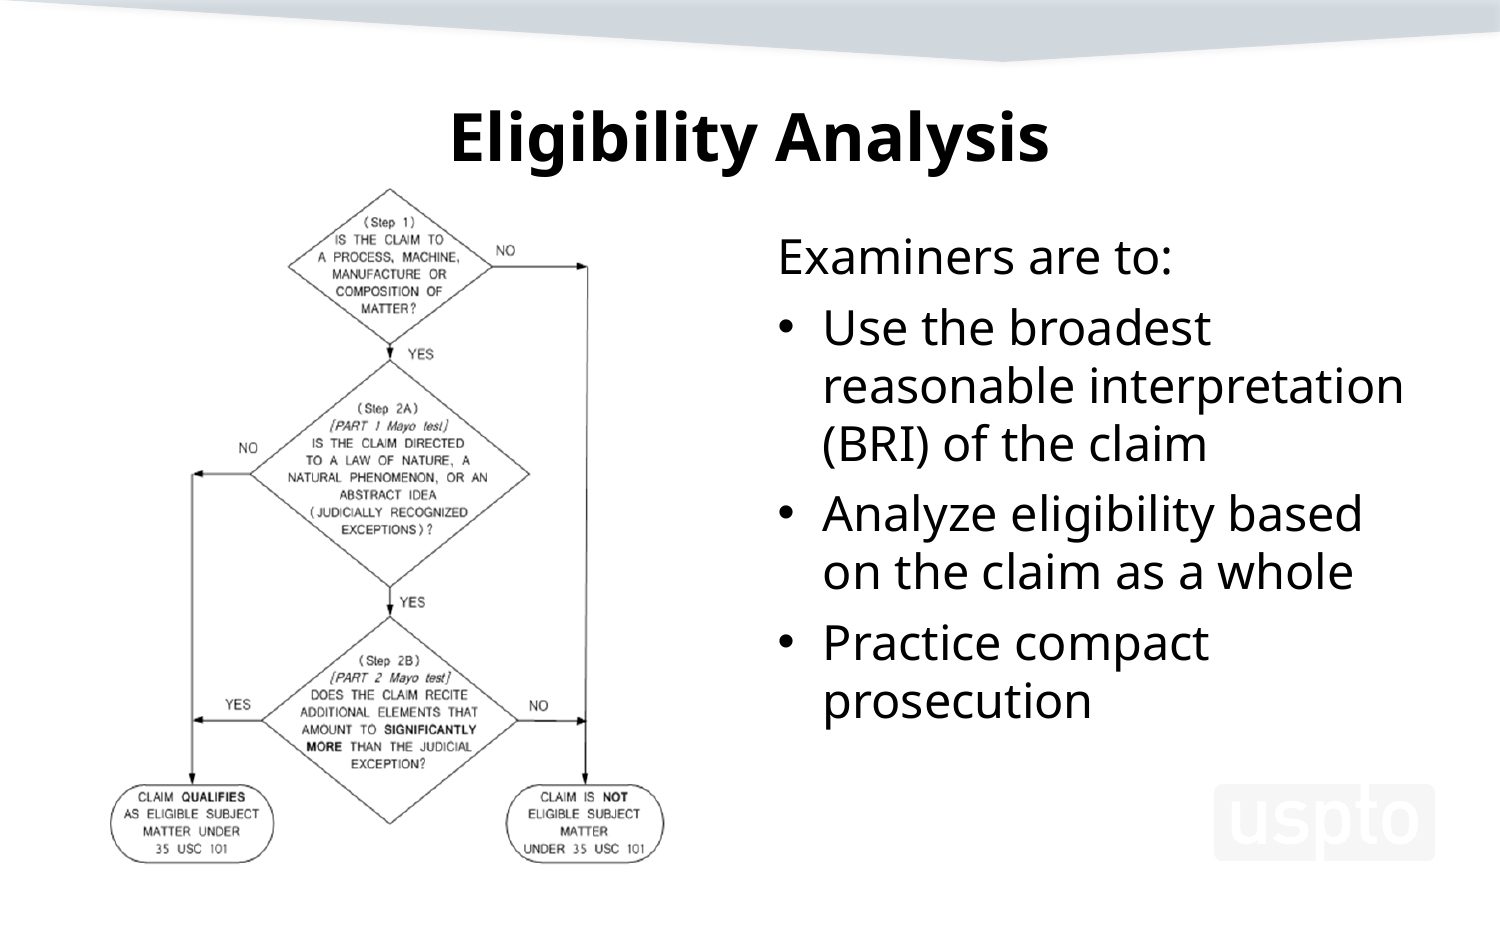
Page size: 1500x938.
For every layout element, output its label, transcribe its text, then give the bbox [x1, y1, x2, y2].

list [99, 184, 672, 874]
list Examiners are to: Use the broadest reasonable interpretation (BRI) of the claim Analyze eligibility based on the claim as a whole Practice compact prosecution [762, 218, 1425, 781]
title Eligibility Analysis [75, 62, 1425, 207]
